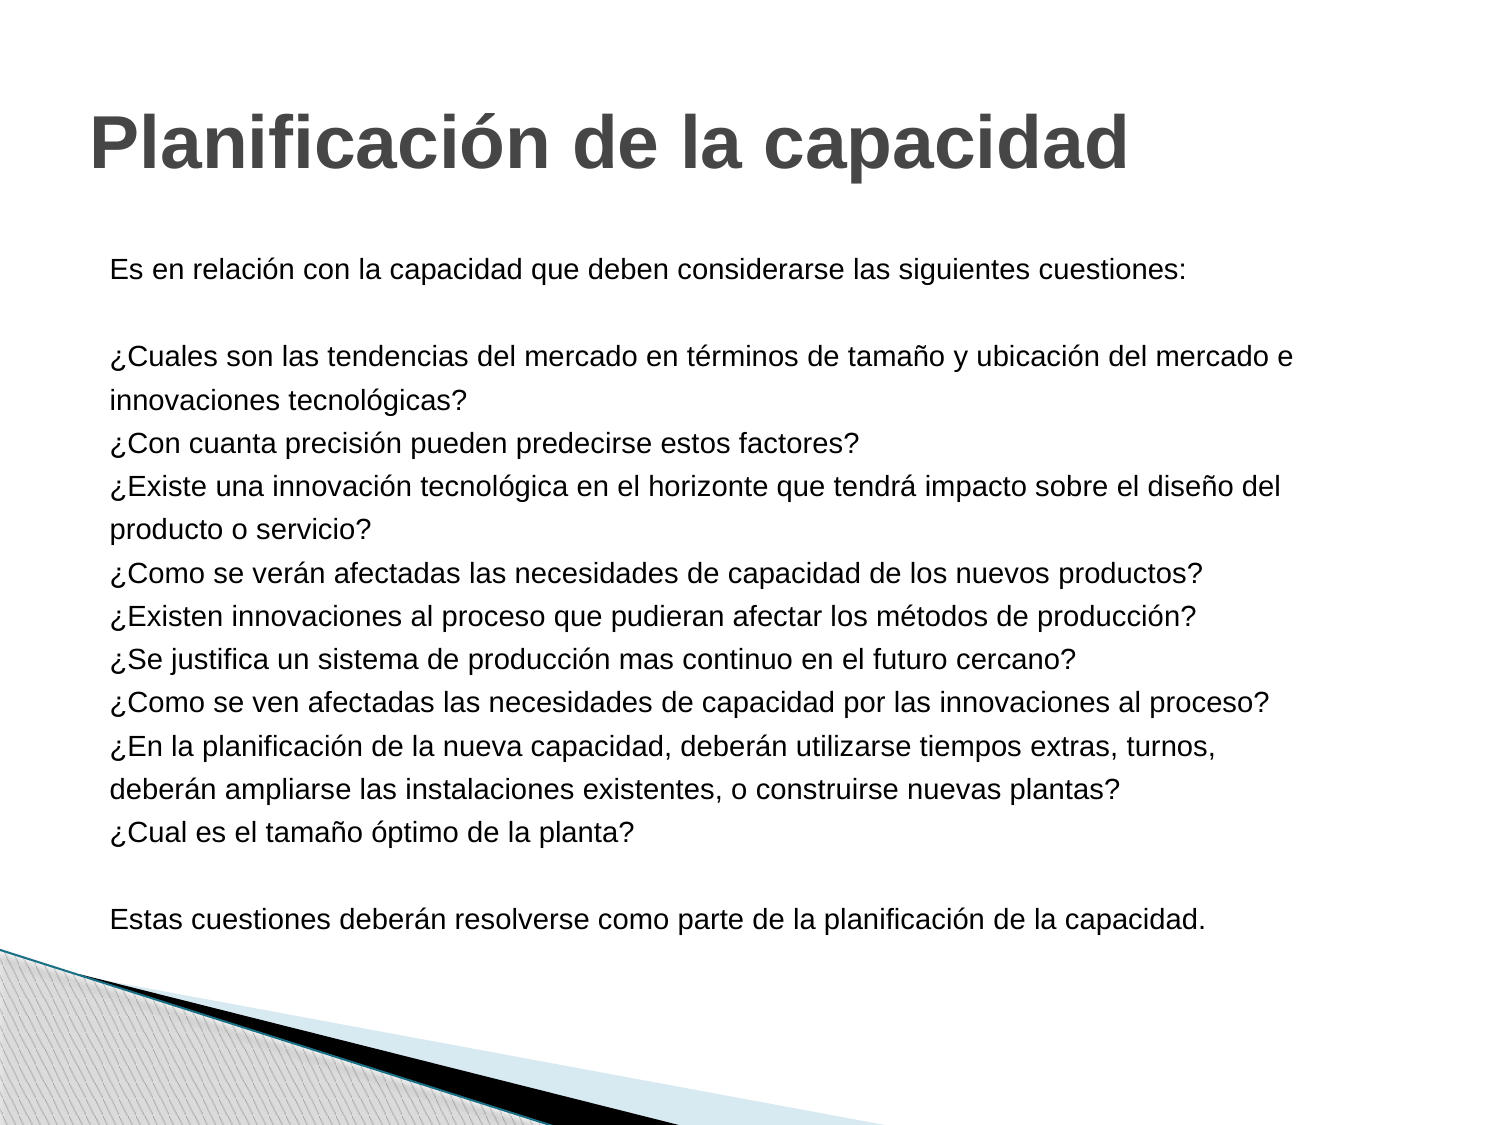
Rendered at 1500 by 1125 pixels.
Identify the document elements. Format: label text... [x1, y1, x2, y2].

title Planificación de la capacidad [75, 45, 1425, 233]
list Es en relación con la capacidad que deben considerarse las siguientes cuestiones: ¿Cuales son las tendencias del mercado en términos de tamaño y ubicación del mercado e innovaciones tecnológicas? ¿Con cuanta precisión pueden predecirse estos factores? ¿Existe una innovación tecnológica en el horizonte que tendrá impacto sobre el diseño del producto o servicio? ¿Como se verán afectadas las necesidades de capacidad de los nuevos productos? ¿Existen innovaciones al proceso que pudieran afectar los métodos de producción? ¿Se justifica un sistema de producción mas continuo en el futuro cercano? ¿Como se ven afectadas las necesidades de capacidad por las innovaciones al proceso? ¿En la planificación de la nueva capacidad, deberán utilizarse tiempos extras, turnos, deberán ampliarse las instalaciones existentes, o construirse nuevas plantas? ¿Cual es el tamaño óptimo de la planta? Estas cuestiones deberán resolverse como parte de la planificación de la capacidad. [76, 243, 1366, 969]
